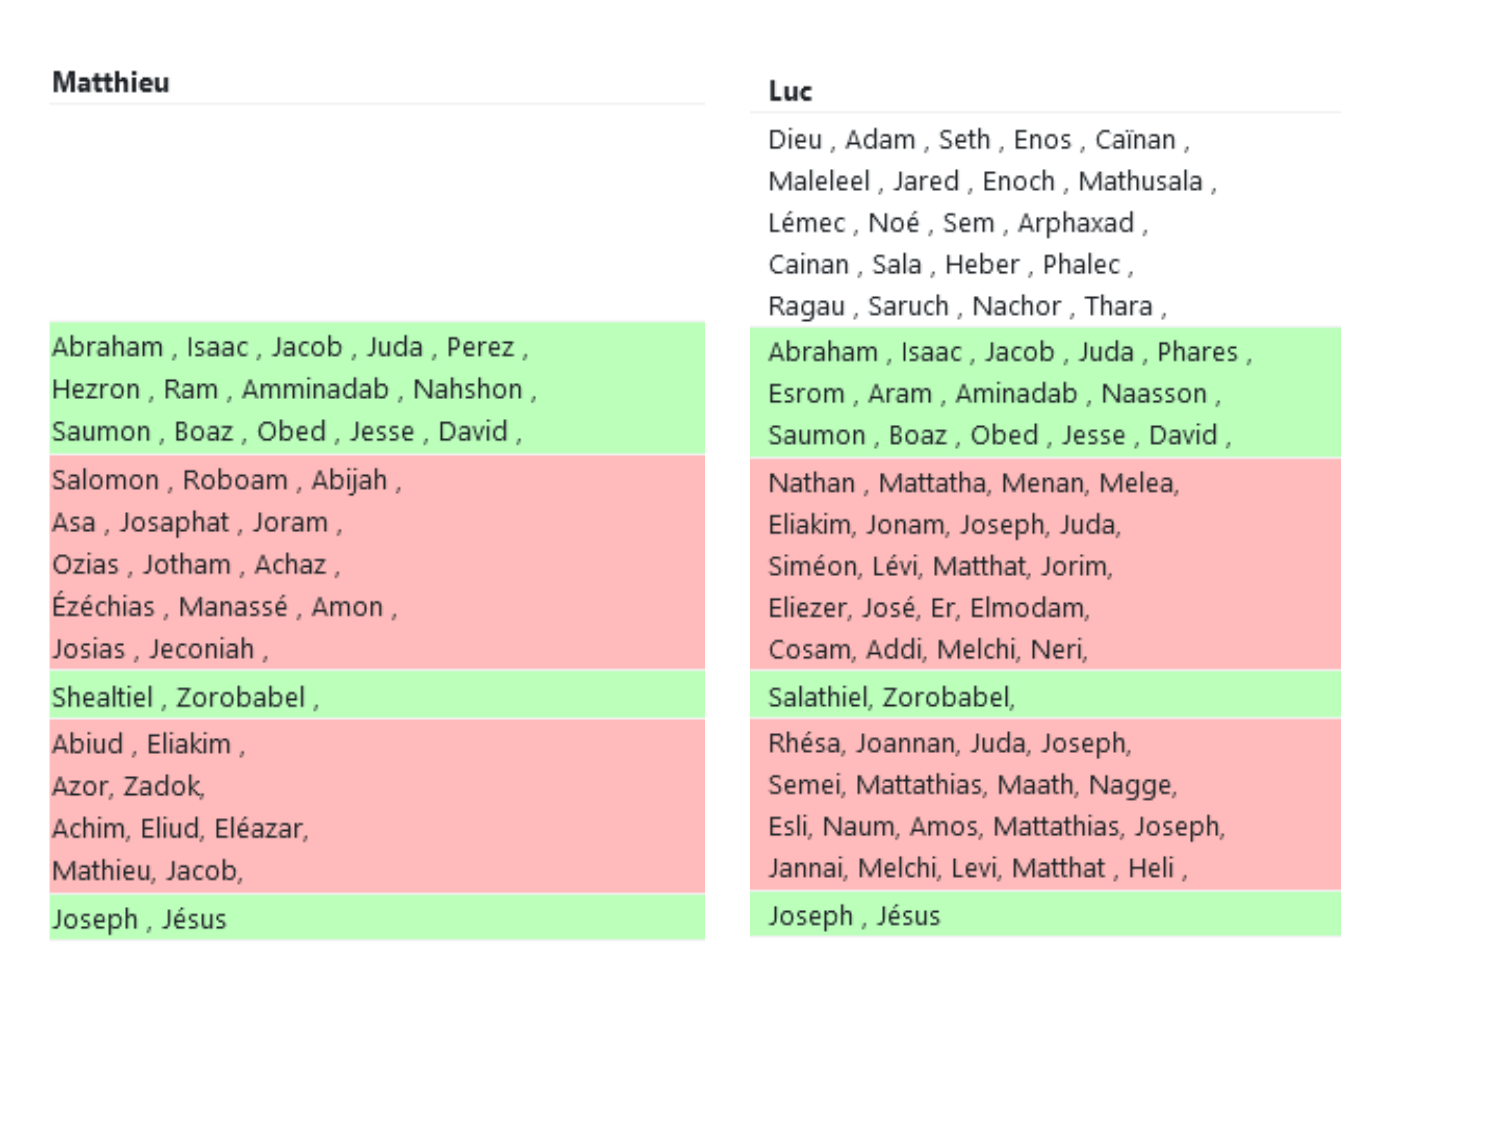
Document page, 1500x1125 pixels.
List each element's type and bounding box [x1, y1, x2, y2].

picture [749, 66, 1341, 986]
picture [29, 42, 705, 963]
